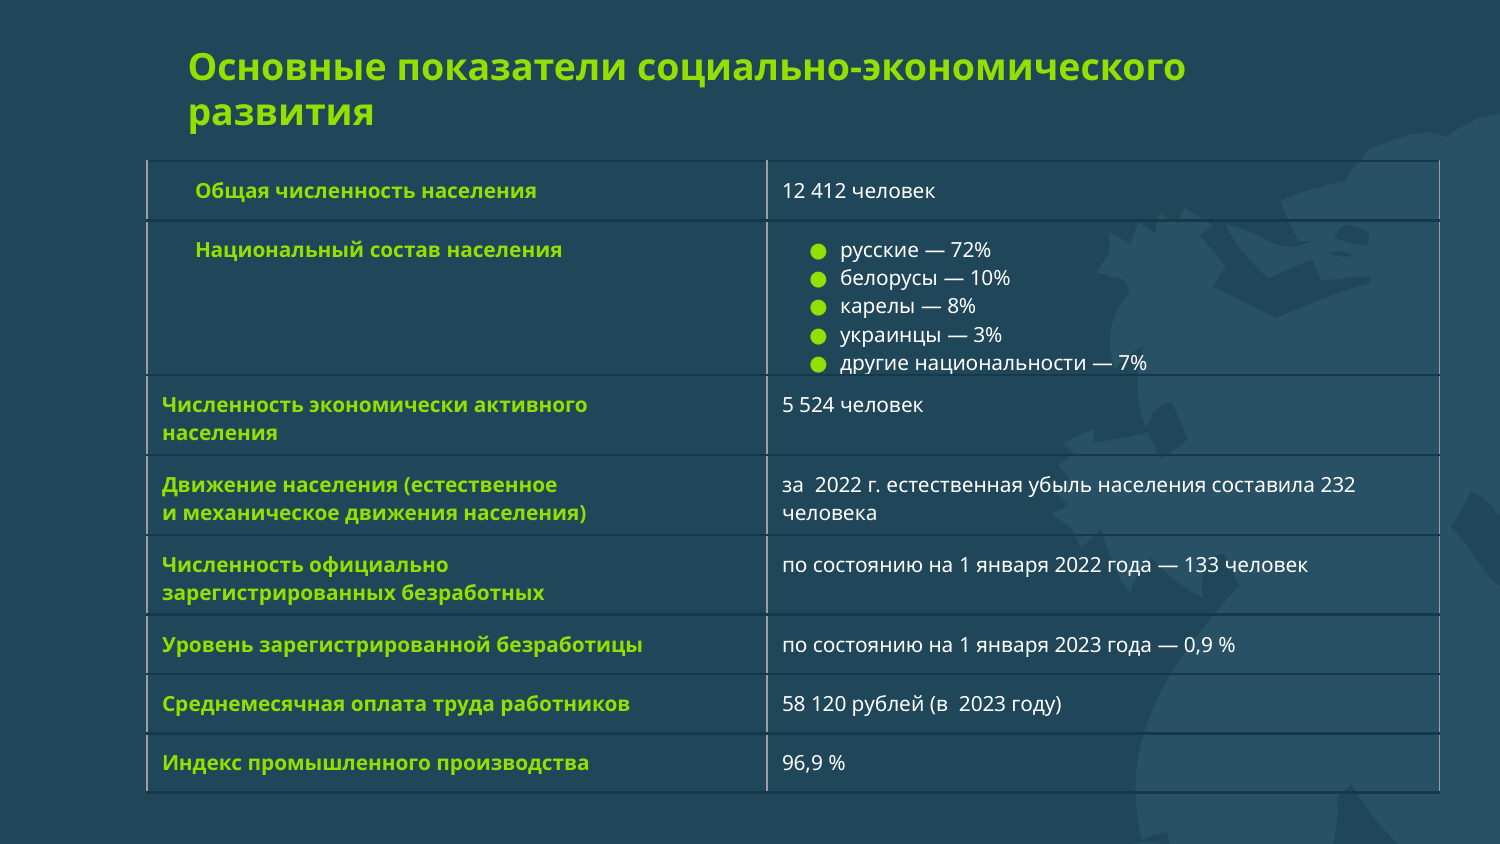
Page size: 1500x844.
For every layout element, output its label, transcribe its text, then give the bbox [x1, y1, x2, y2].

table_cell Национальный состав населения [148, 222, 766, 374]
table_cell за 2022 г. естественная убыль населения составила 232 человека [768, 456, 1439, 534]
table_cell Движение населения (естественное и механическое движения населения) [148, 456, 766, 534]
table_cell Уровень зарегистрированной безработицы [148, 616, 766, 673]
table_cell по состоянию на 1 января 2023 года — 0,9 % [768, 616, 1439, 673]
table_cell русские — 72% белорусы — 10% карелы — 8% украинцы — 3% другие национальности — 7% [768, 222, 1439, 374]
table_cell Индекс промышленного производства [148, 735, 766, 791]
table_cell 58 120 рублей (в 2023 году) [768, 675, 1439, 732]
table_header Общая численность населения [148, 162, 766, 219]
title Основные показатели социально-экономического развития [172, 28, 1328, 160]
table_cell Численность официально зарегистрированных безработных [148, 536, 766, 613]
table_cell по состоянию на 1 января 2022 года — 133 человек [768, 536, 1439, 613]
table_cell Численность экономически активного населения [148, 376, 766, 454]
table_cell 96,9 % [768, 735, 1439, 791]
table_cell 5 524 человек [768, 376, 1439, 454]
picture [0, 0, 1500, 844]
table_header 12 412 человек [768, 162, 1439, 219]
table_cell Среднемесячная оплата труда работников [148, 675, 766, 732]
